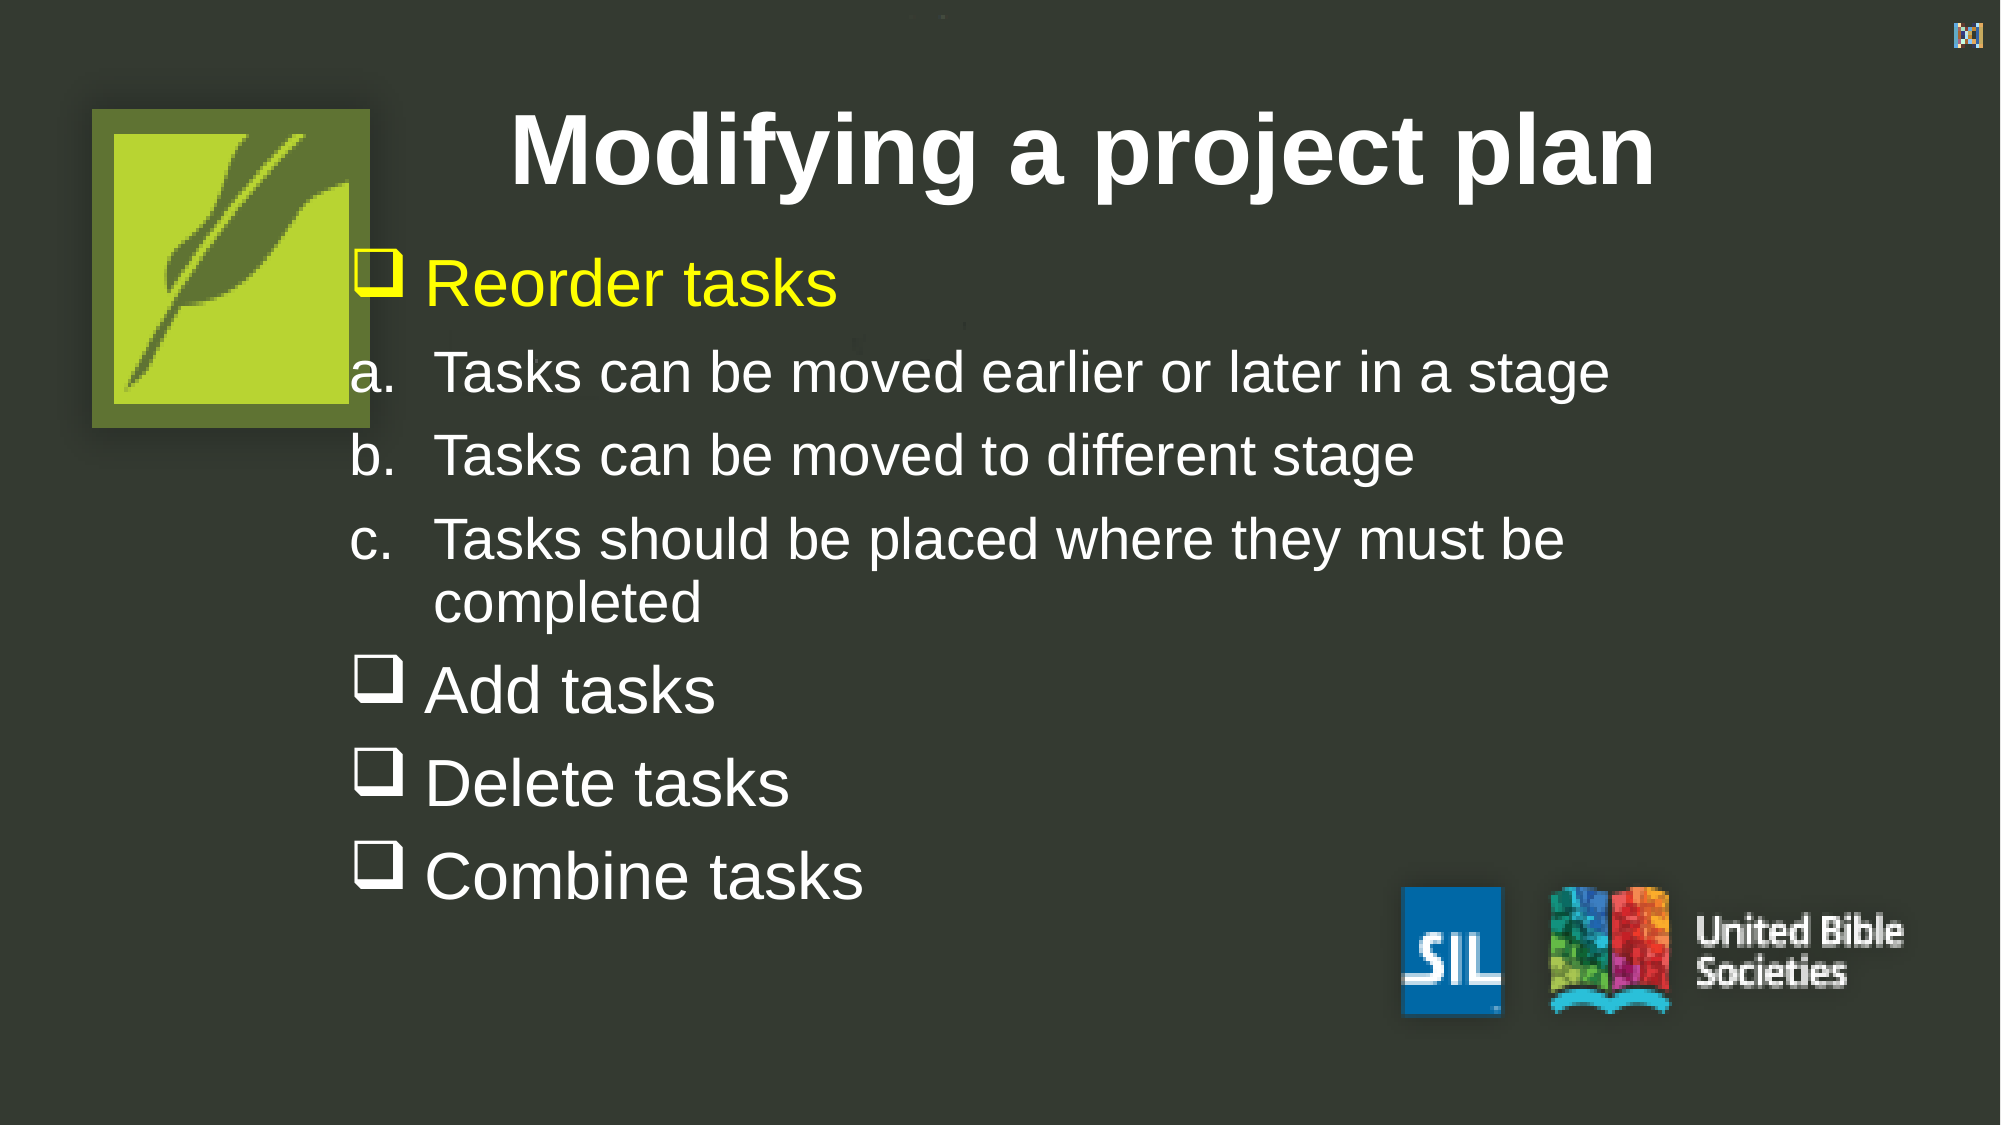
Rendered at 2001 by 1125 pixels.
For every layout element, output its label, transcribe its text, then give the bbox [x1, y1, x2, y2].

title Modifying a project plan [334, 109, 1835, 214]
subtitle Reorder tasks Tasks can be moved earlier or later in a stage Tasks can be moved to different stage Tasks should be placed where they must be completed Add tasks Delete tasks Combine tasks [334, 241, 1835, 1015]
picture [0, 0, 2001, 1125]
